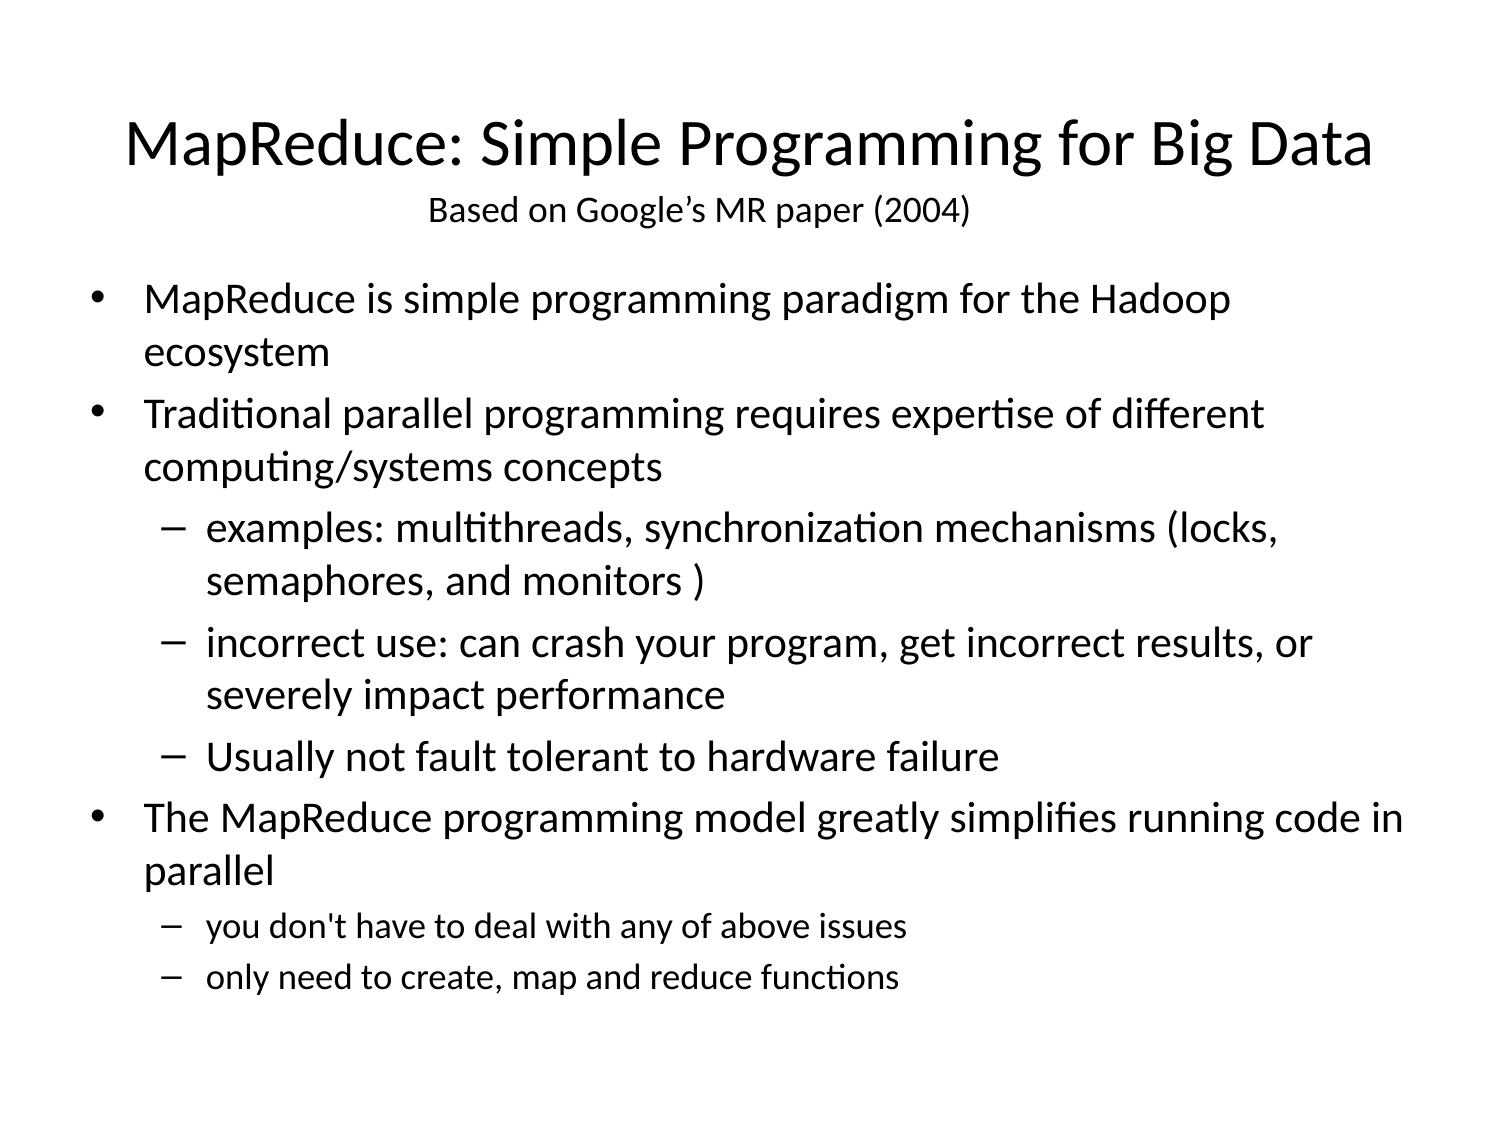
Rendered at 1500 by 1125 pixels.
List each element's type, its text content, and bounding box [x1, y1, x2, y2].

title MapReduce: Simple Programming for Big Data [75, 45, 1425, 233]
list MapReduce is simple programming paradigm for the Hadoop ecosystem Traditional parallel programming requires expertise of different computing/systems concepts examples: multithreads, synchronization mechanisms (locks, semaphores, and monitors ) incorrect use: can crash your program, get incorrect results, or severely impact performance Usually not fault tolerant to hardware failure The MapReduce programming model greatly simplifies running code in parallel you don't have to deal with any of above issues only need to create, map and reduce functions [75, 262, 1425, 1005]
text_box Based on Google’s MR paper (2004) [413, 178, 1302, 238]
